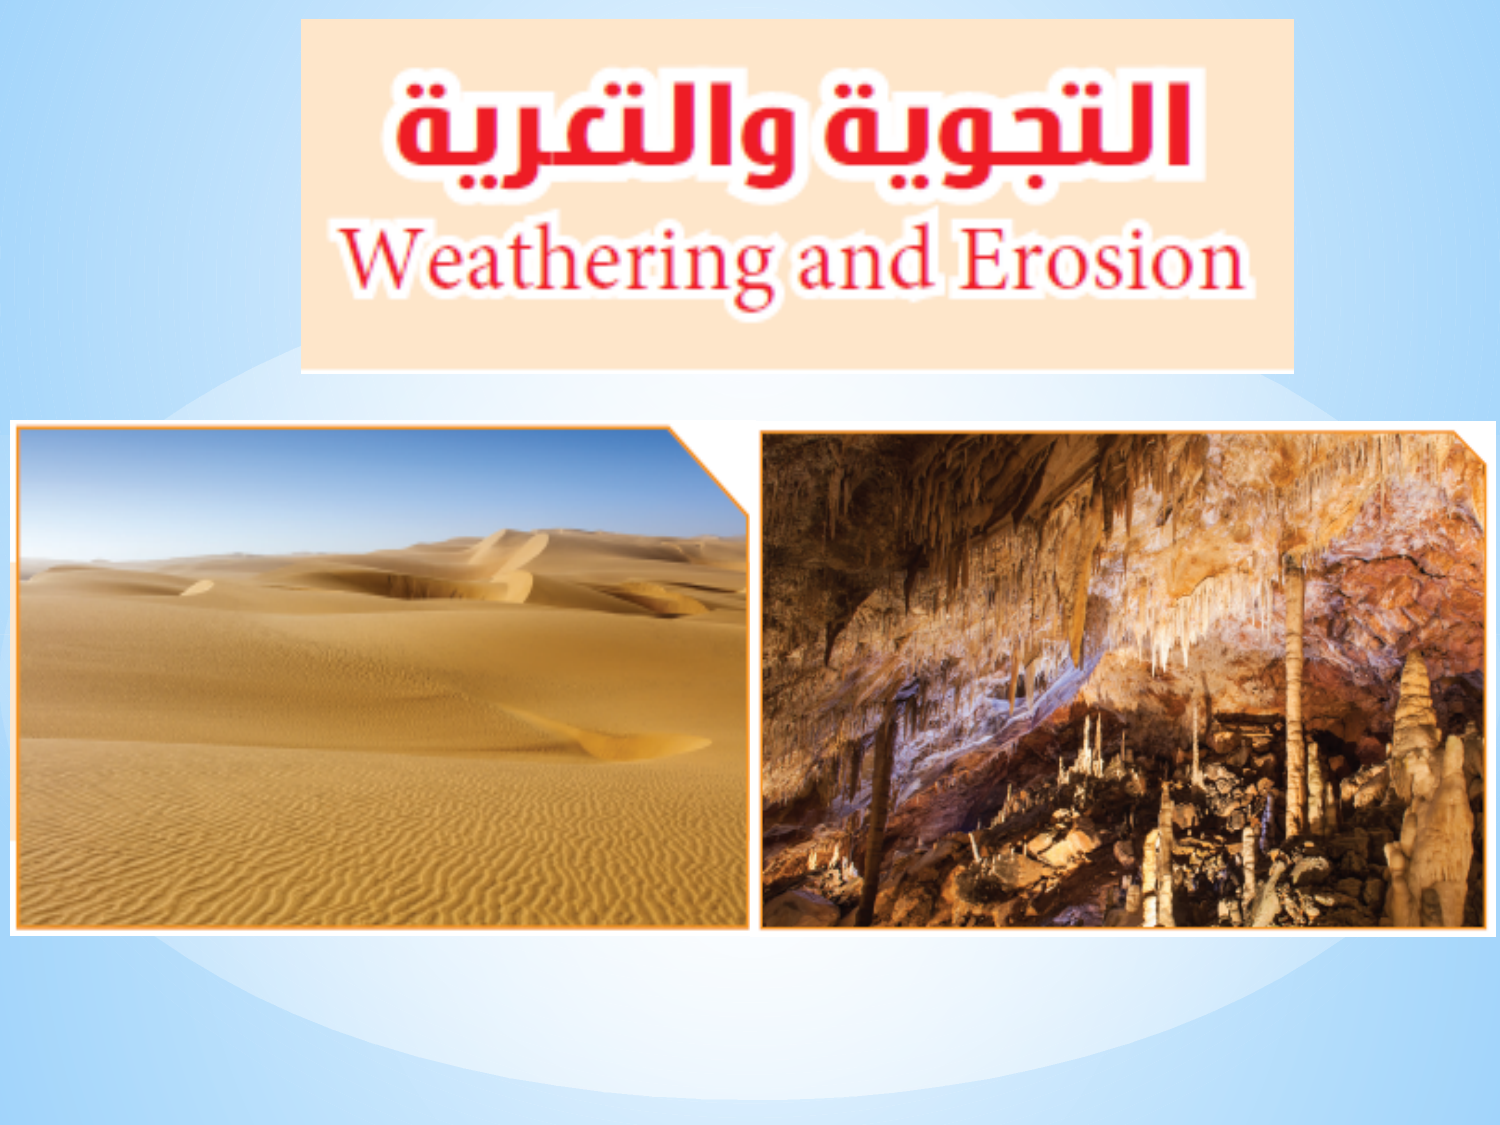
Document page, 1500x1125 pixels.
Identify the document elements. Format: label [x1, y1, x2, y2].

picture [10, 420, 1496, 938]
picture [300, 18, 1295, 374]
